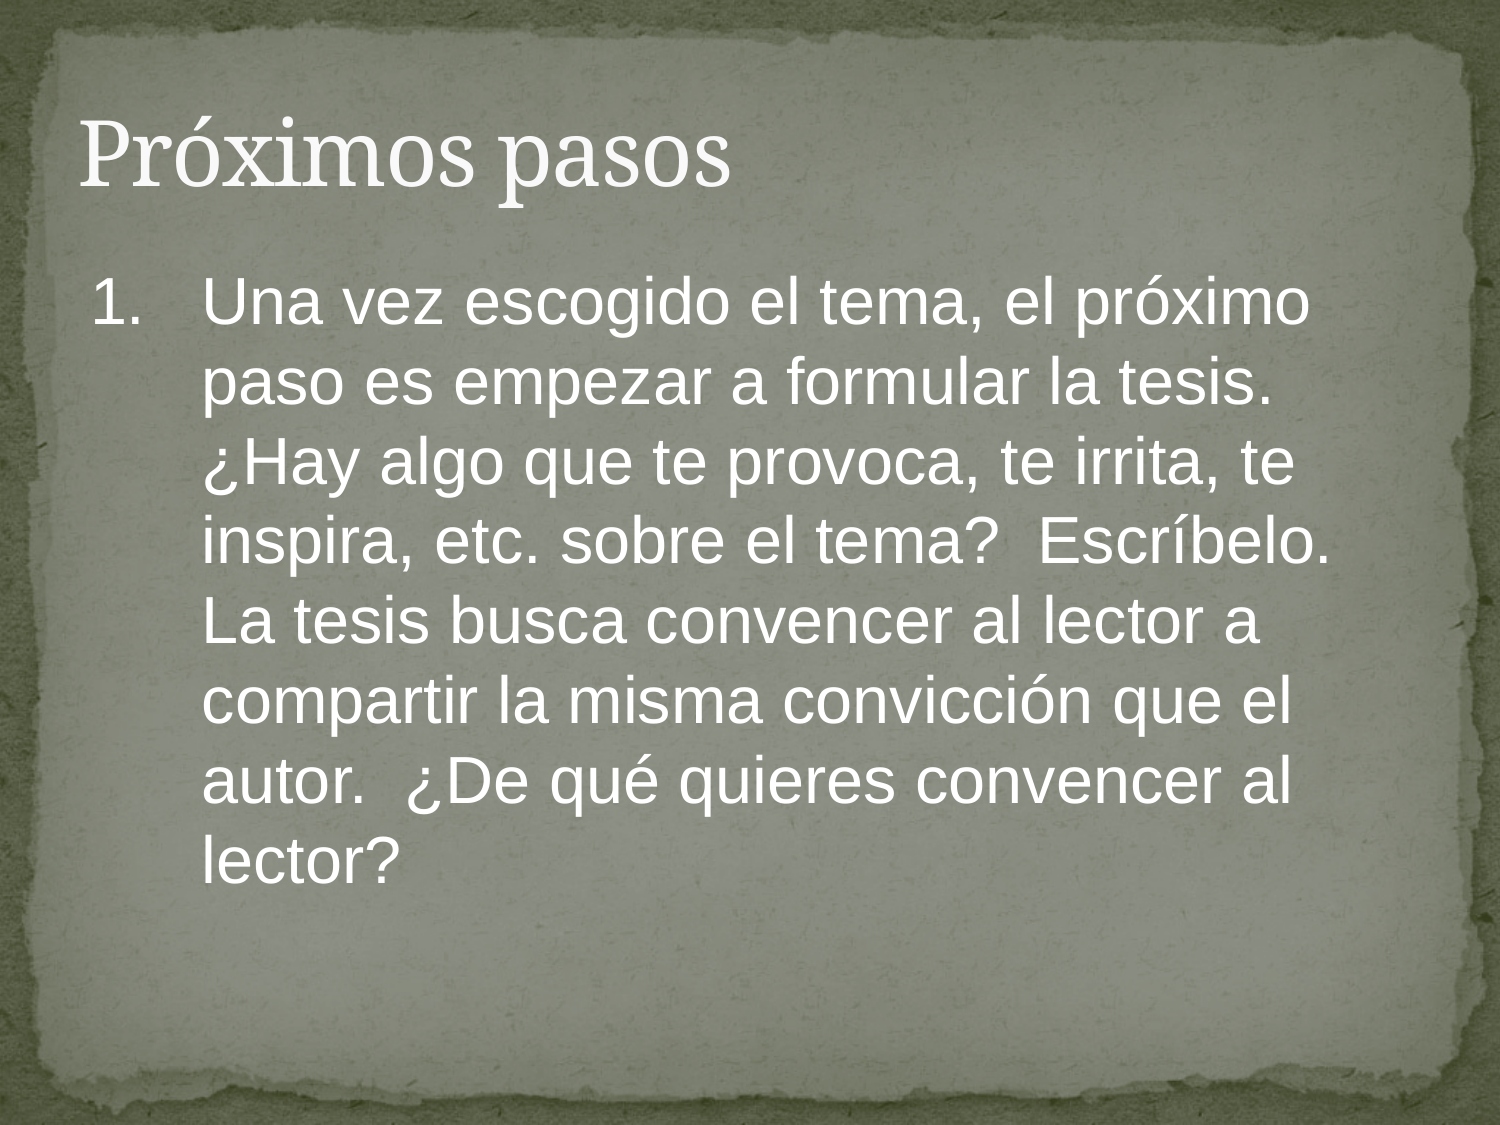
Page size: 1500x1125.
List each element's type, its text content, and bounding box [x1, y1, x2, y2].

title Próximos pasos [62, 62, 1413, 213]
list 1. Una vez escogido el tema, el próximo paso es empezar a formular la tesis. ¿Hay algo que te provoca, te irrita, te inspira, etc. sobre el tema? Escríbelo. La tesis busca convencer al lector a compartir la misma convicción que el autor. ¿De qué quieres convencer al lector? [74, 249, 1426, 1063]
